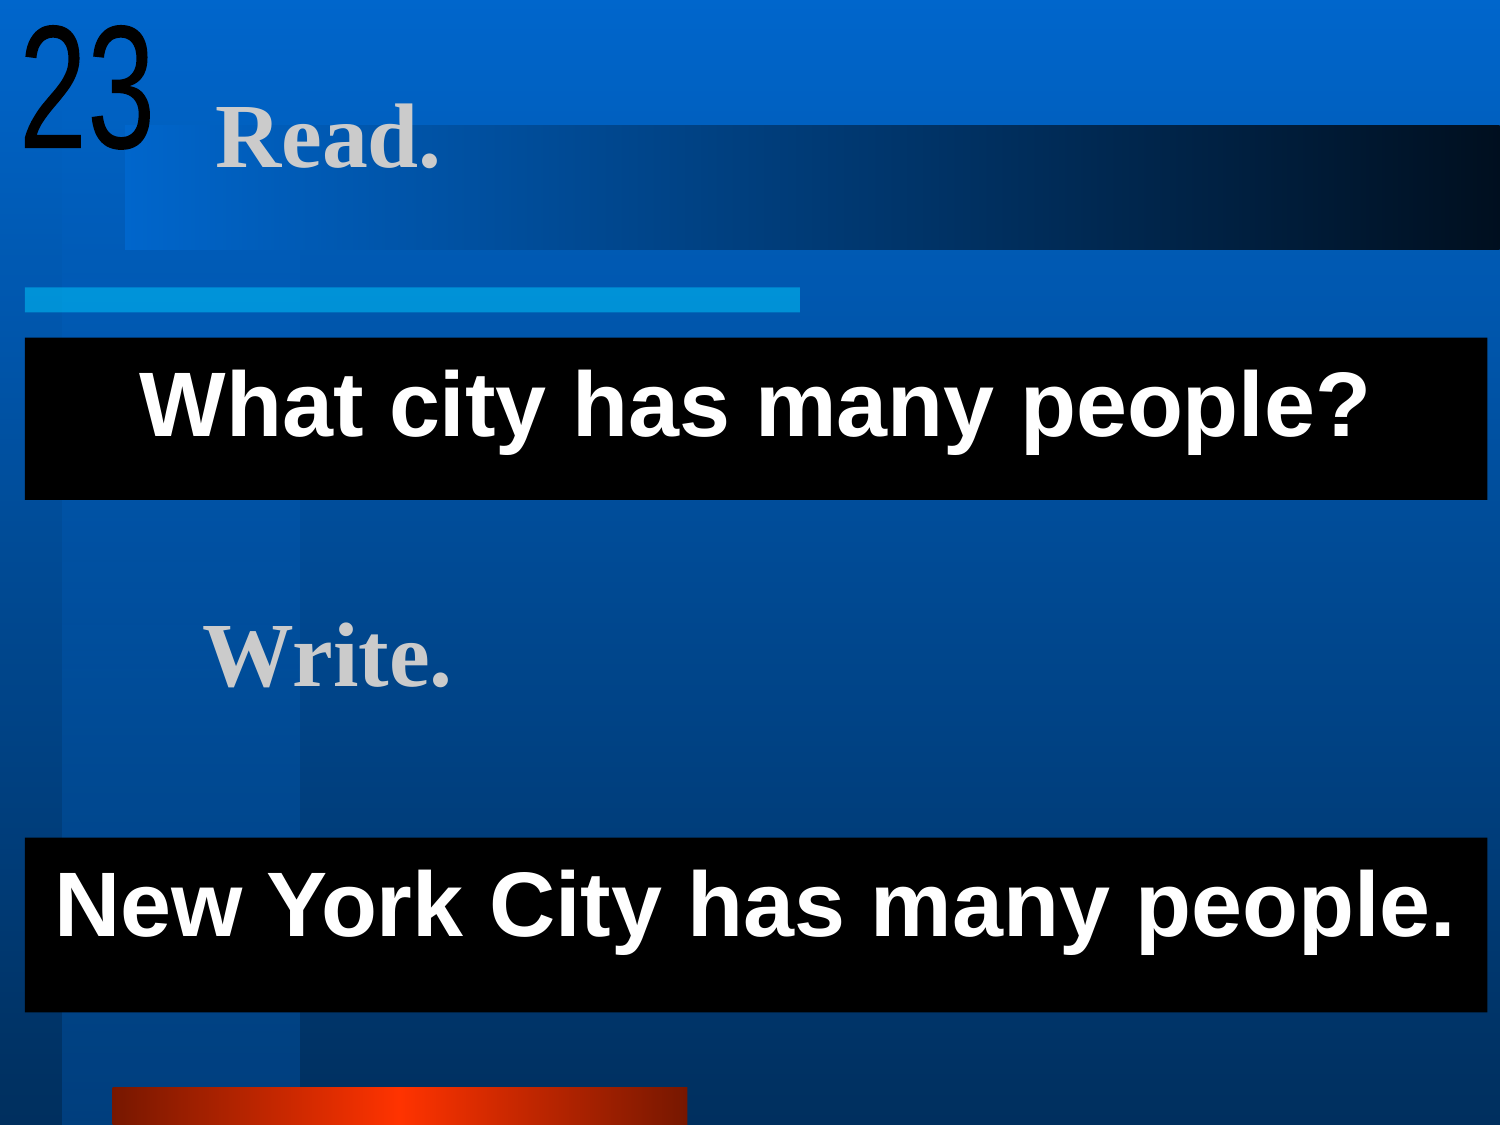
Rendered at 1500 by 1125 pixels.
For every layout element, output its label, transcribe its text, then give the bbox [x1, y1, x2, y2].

title Read. [200, 37, 1475, 225]
text_box Write. [187, 525, 1463, 775]
list What city has many people? [24, 337, 1488, 500]
text_box New York City has many people. [24, 837, 1488, 1013]
